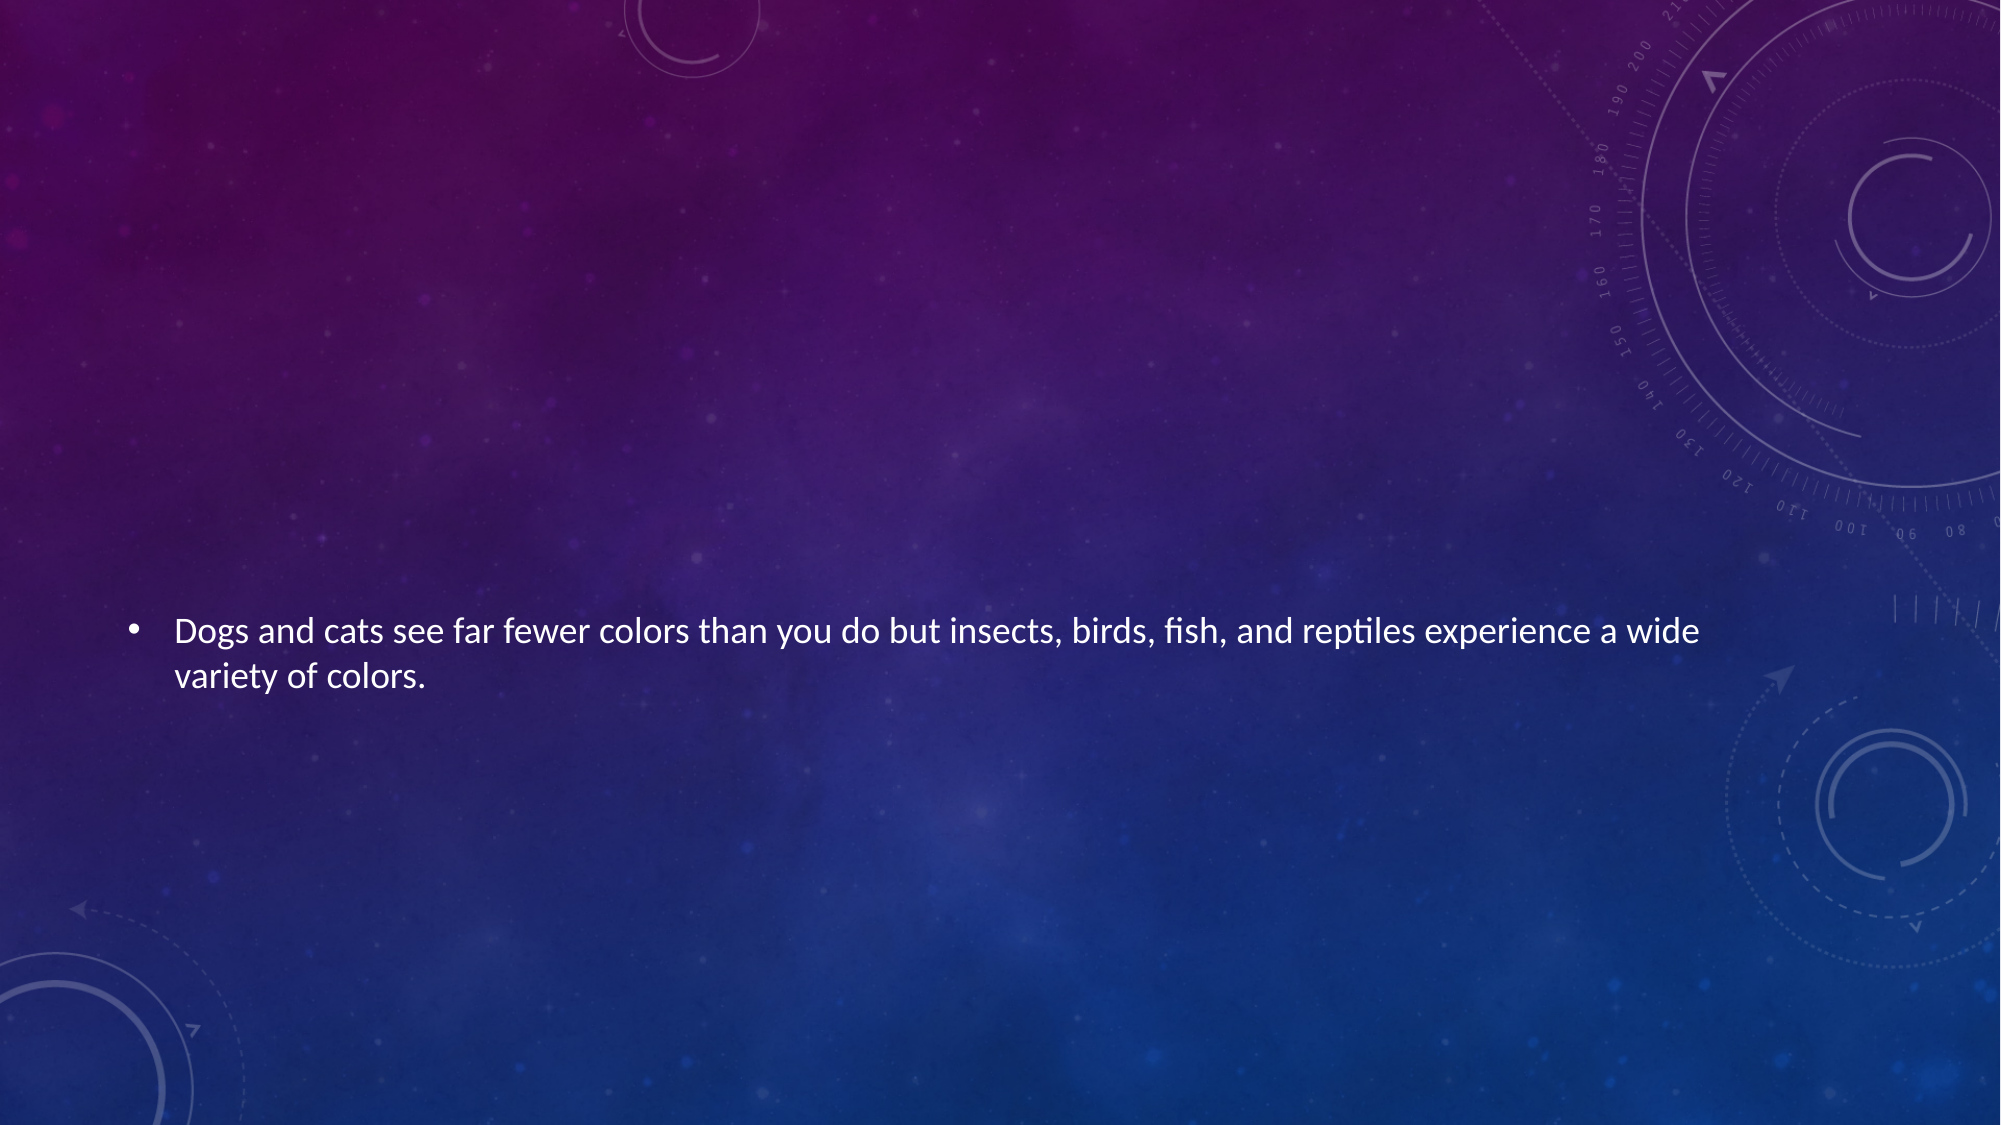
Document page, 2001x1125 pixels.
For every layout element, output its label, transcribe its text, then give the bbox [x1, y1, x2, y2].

list Dogs and cats see far fewer colors than you do but insects, birds, fish, and reptiles experience a wide variety of colors. [112, 351, 1775, 950]
picture [0, 0, 2001, 1125]
